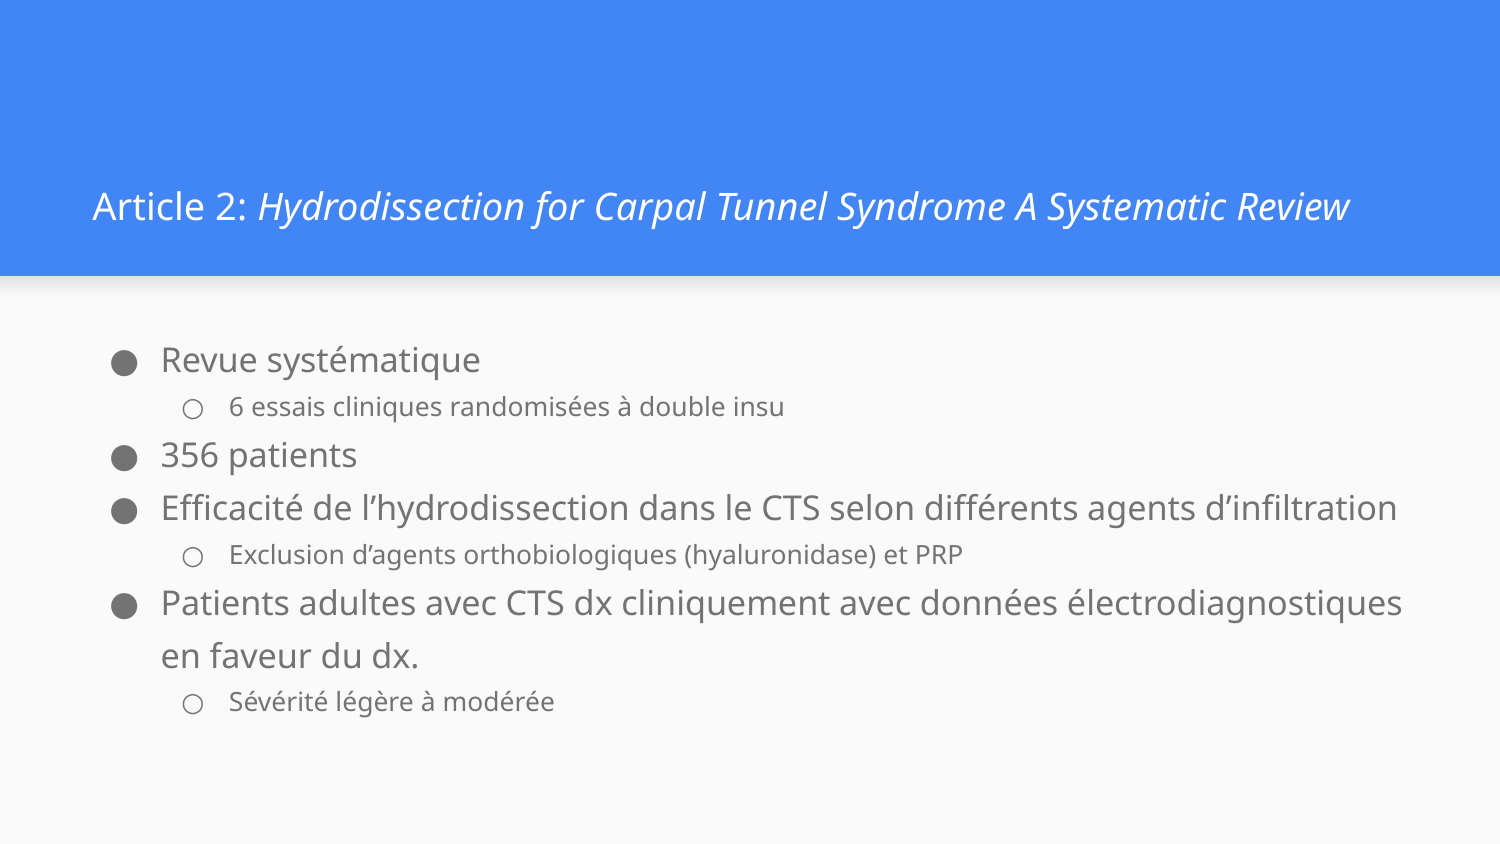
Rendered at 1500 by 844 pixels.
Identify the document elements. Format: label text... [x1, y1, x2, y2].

list Revue systématique 6 essais cliniques randomisées à double insu 356 patients Efficacité de l’hydrodissection dans le CTS selon différents agents d’infiltration Exclusion d’agents orthobiologiques (hyaluronidase) et PRP Patients adultes avec CTS dx cliniquement avec données électrodiagnostiques en faveur du dx. Sévérité légère à modérée [77, 314, 1427, 760]
title Article 2: Hydrodissection for Carpal Tunnel Syndrome A Systematic Review [77, 121, 1427, 248]
